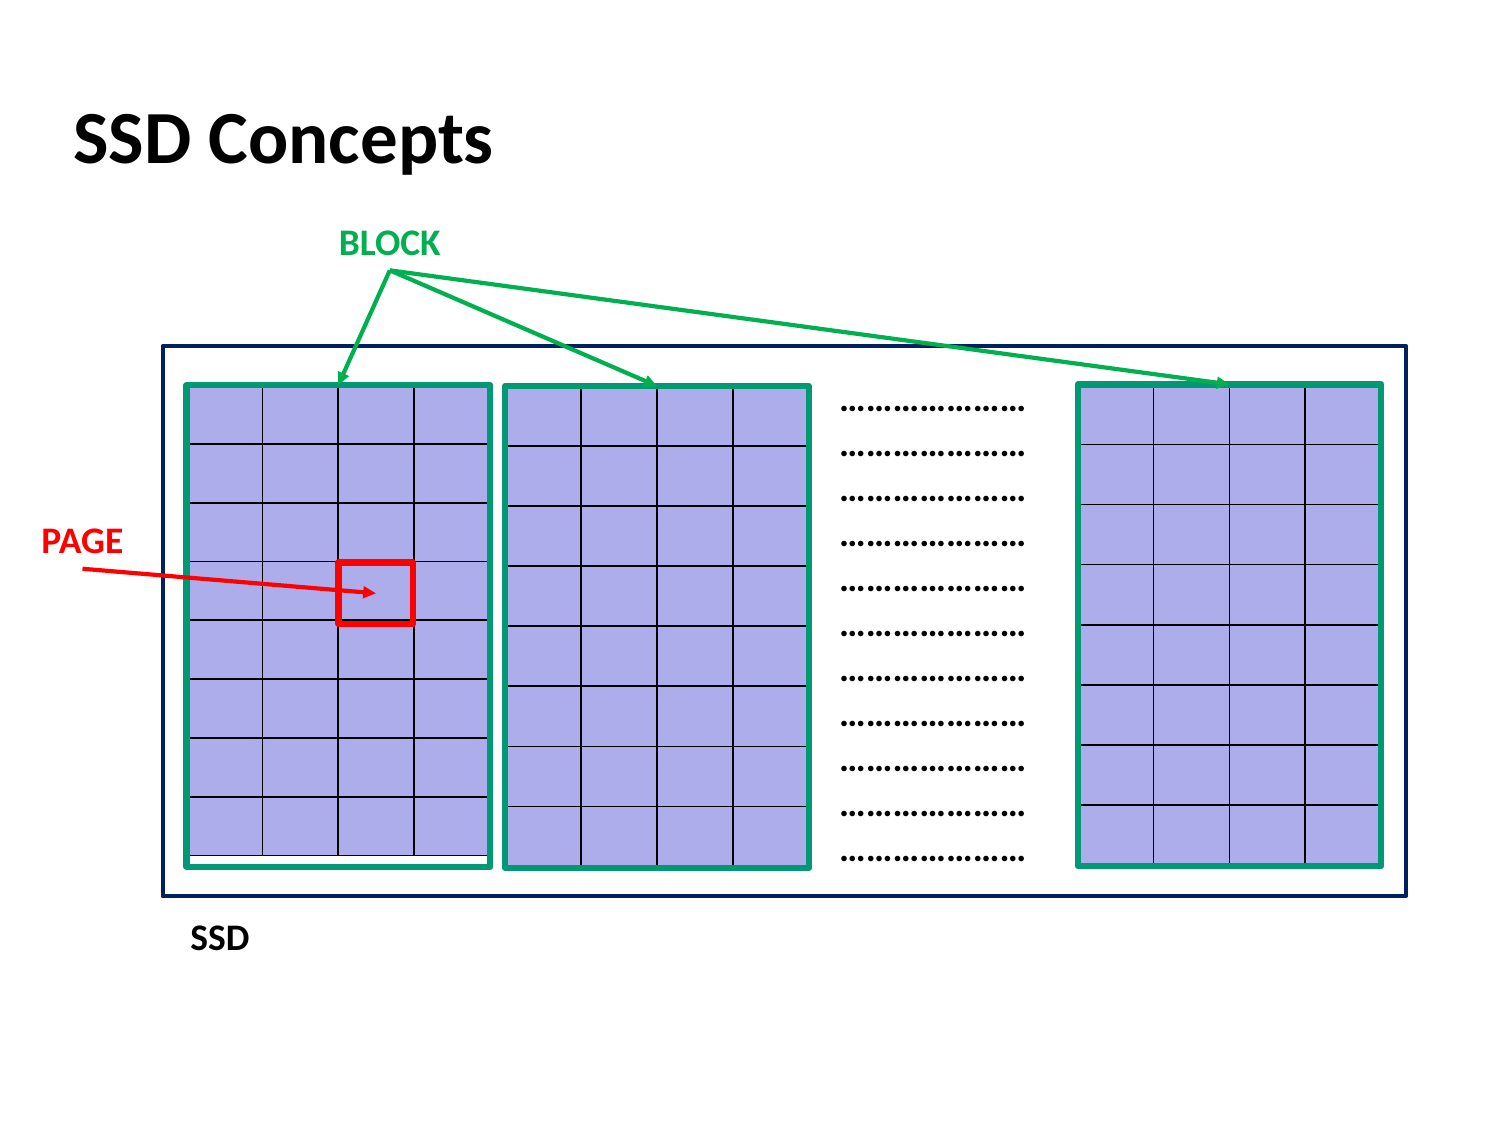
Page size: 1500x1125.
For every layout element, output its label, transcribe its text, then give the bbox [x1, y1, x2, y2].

text_box BLOCK [324, 210, 456, 271]
text_box PAGE [26, 508, 139, 569]
text_box [162, 346, 1406, 897]
text_box [338, 562, 413, 625]
text_box SSD [80, 905, 360, 966]
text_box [82, 569, 376, 594]
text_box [389, 270, 1230, 385]
title SSD Concepts [58, 71, 1305, 197]
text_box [338, 270, 387, 386]
